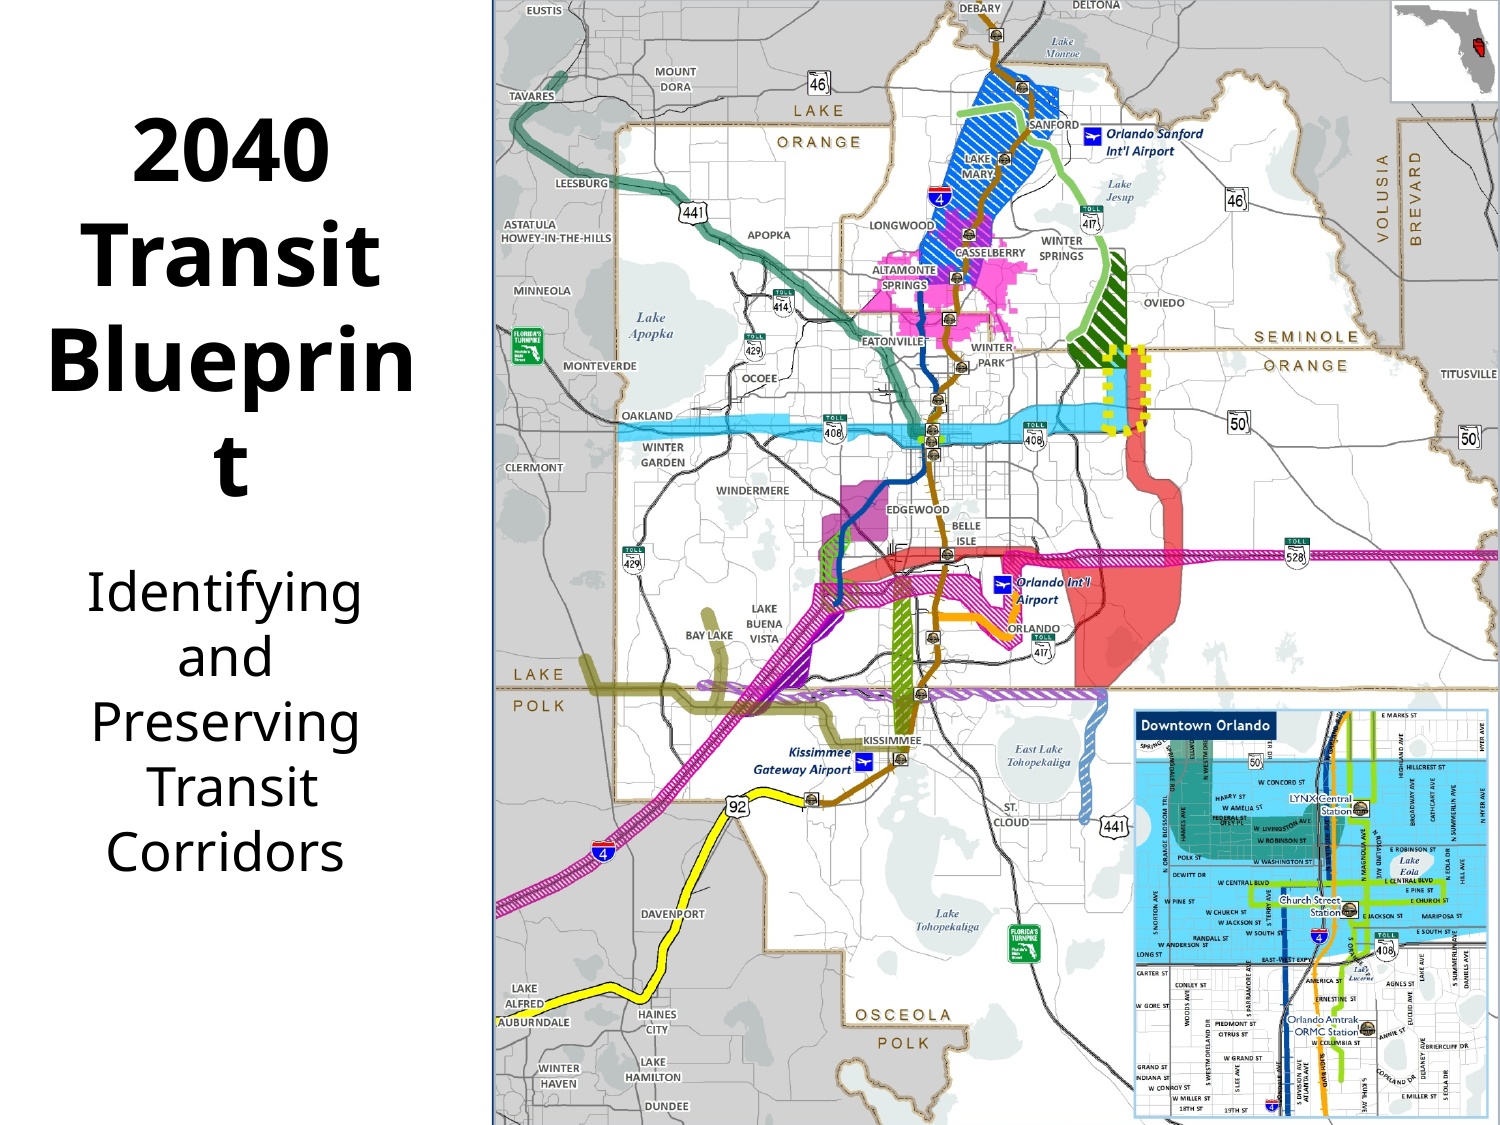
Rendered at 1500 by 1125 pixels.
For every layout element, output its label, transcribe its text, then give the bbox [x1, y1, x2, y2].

title 2040 Transit Blueprint [24, 157, 438, 450]
text_box Identifying and Preserving Transit Corridors [12, 549, 454, 890]
picture [491, 0, 1500, 1125]
